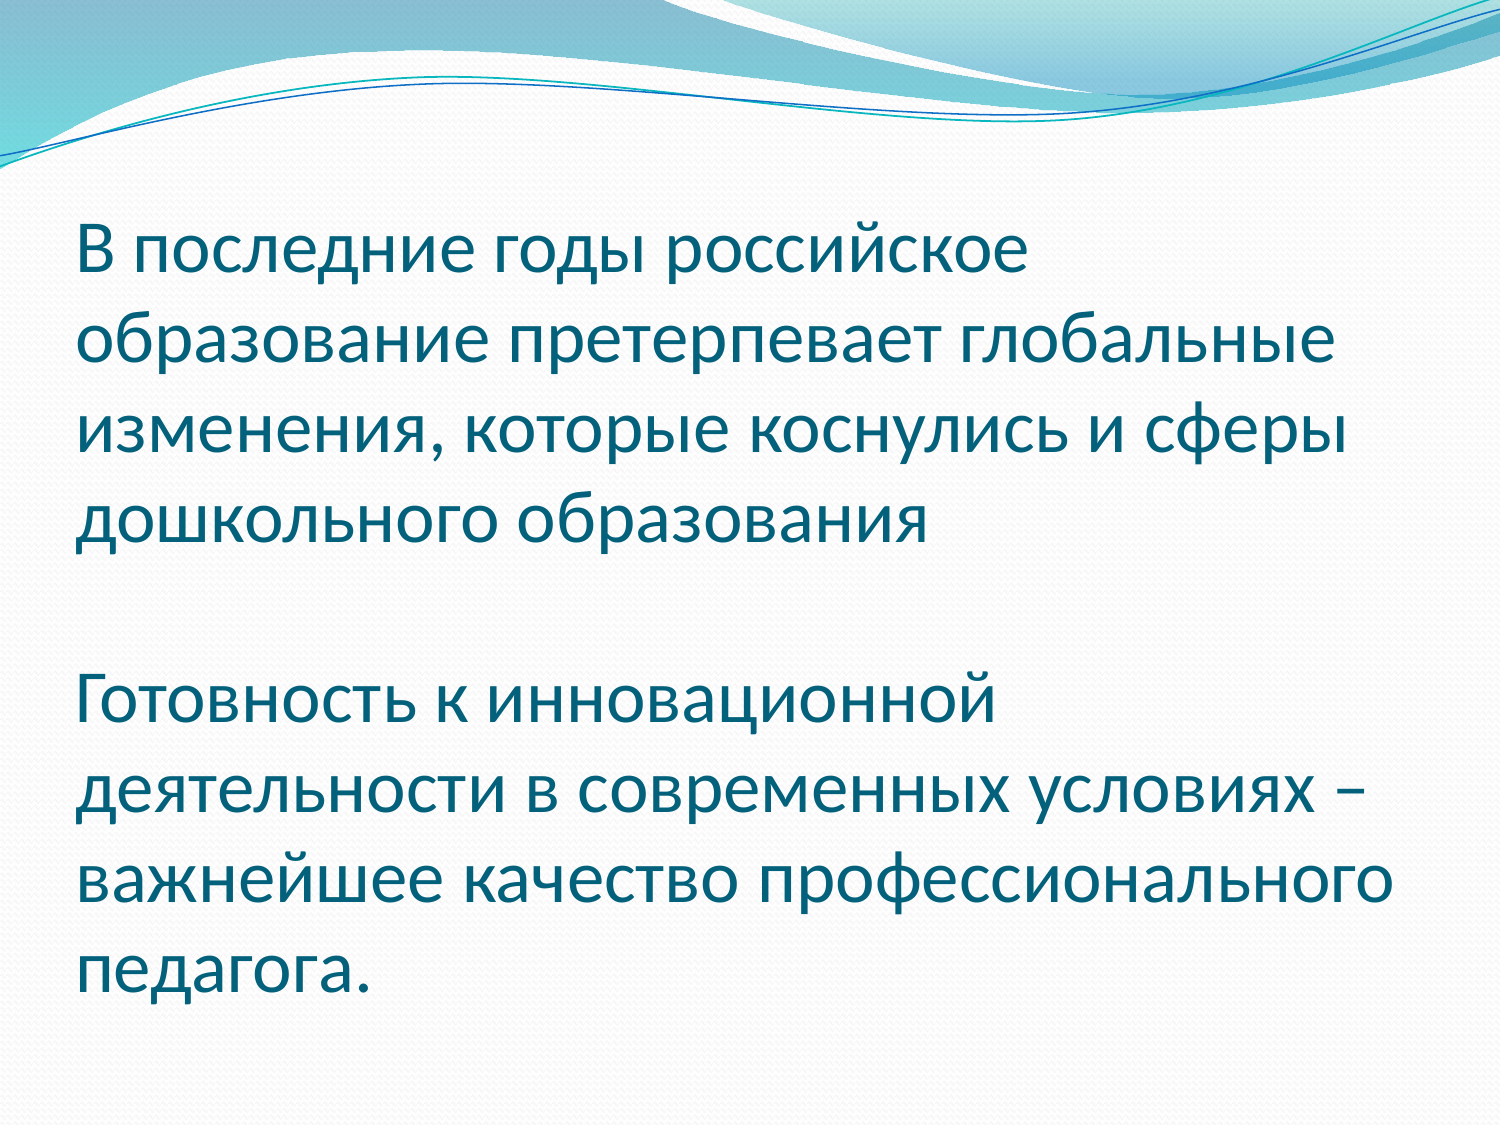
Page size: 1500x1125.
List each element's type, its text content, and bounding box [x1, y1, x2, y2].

title В последние годы российское образование претерпевает глобальные изменения, которые коснулись и сферы дошкольного образования Готовность к инновационной деятельности в современных условиях – важнейшее качество профессионального педагога. [75, 115, 1425, 1008]
